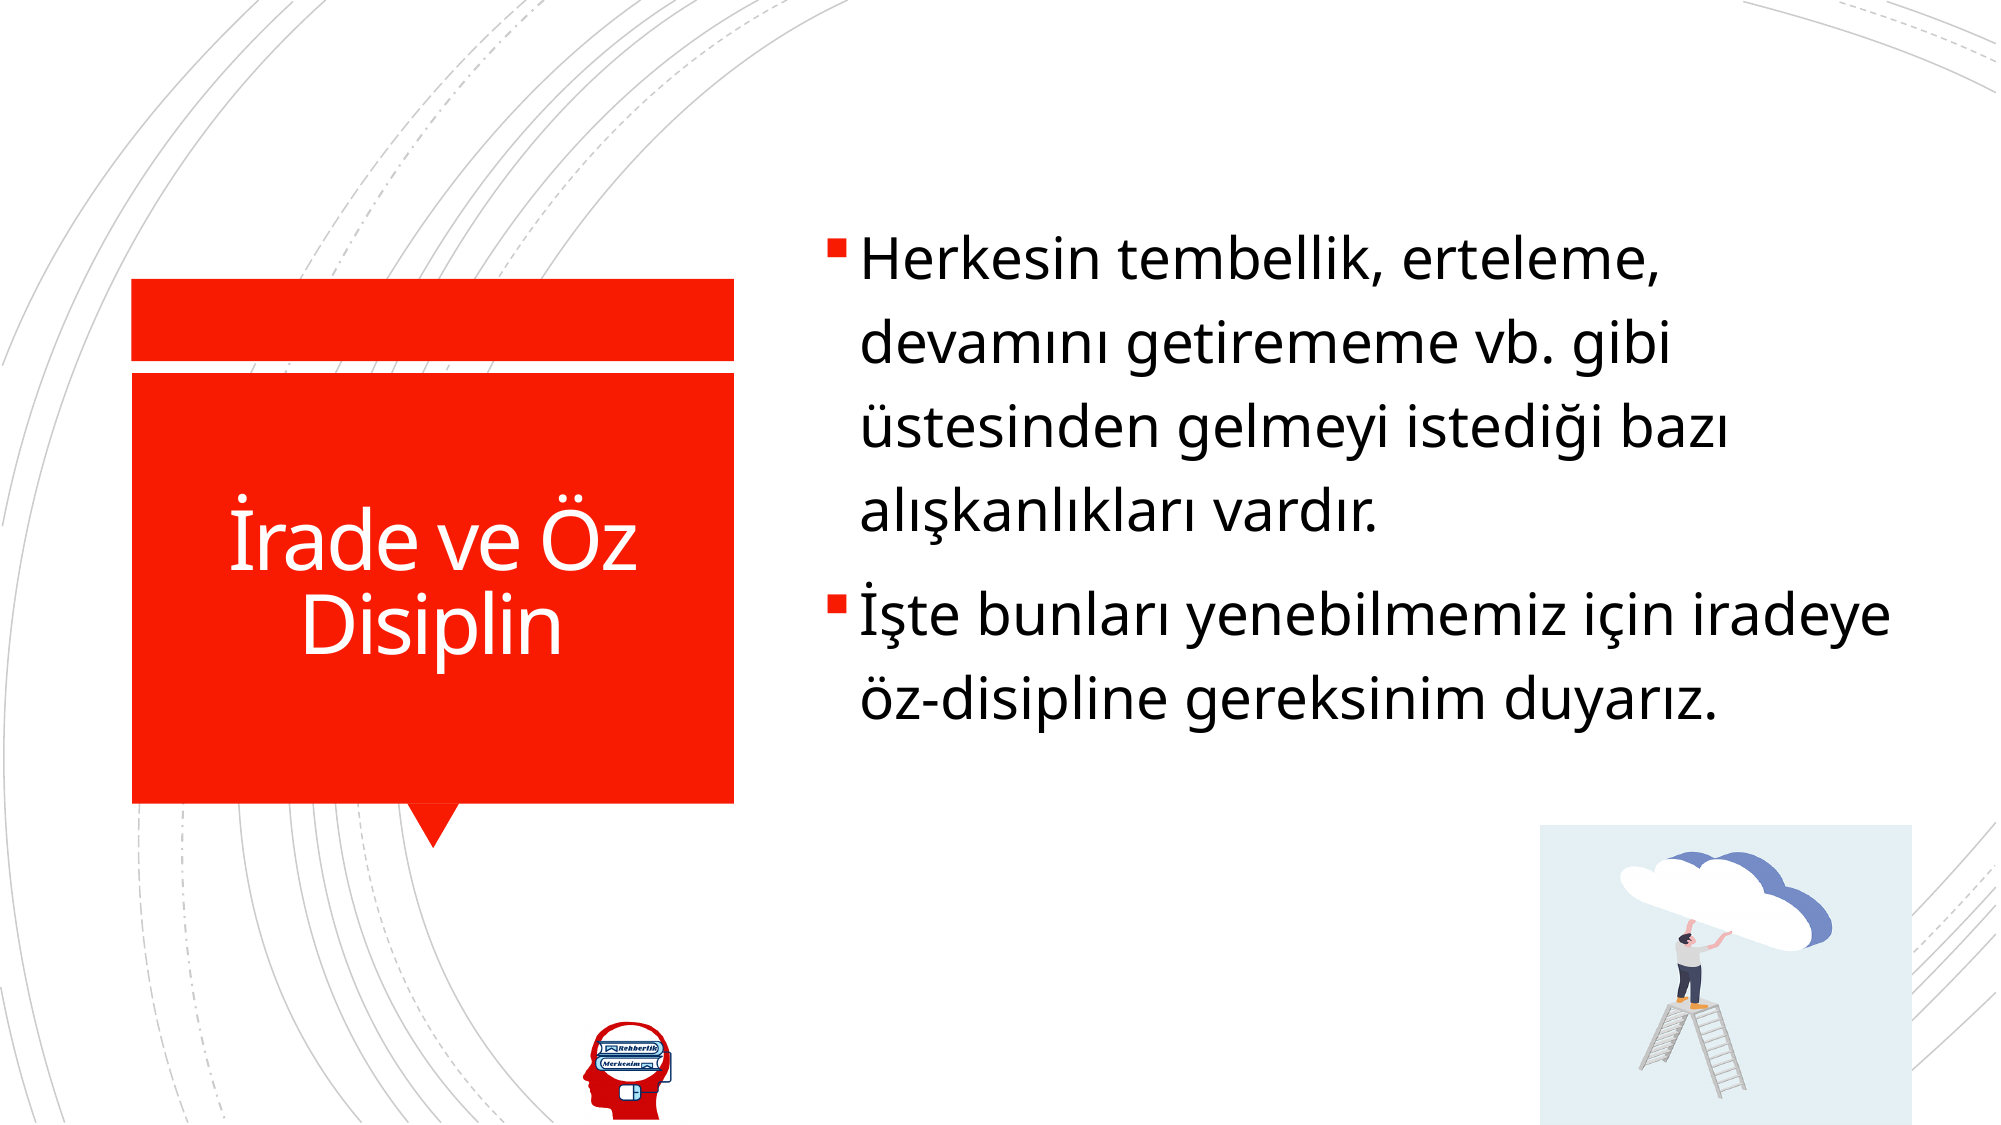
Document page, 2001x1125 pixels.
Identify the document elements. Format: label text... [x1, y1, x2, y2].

title İrade ve Öz Disiplin [145, 385, 720, 789]
picture [1540, 824, 1912, 1125]
picture [580, 1019, 686, 1125]
list Herkesin tembellik, erteleme, devamını getirememe vb. gibi üstesinden gelmeyi istediği bazı alışkanlıkları vardır. İşte bunları yenebilmemiz için iradeye öz-disipline gereksinim duyarız. [807, 113, 1937, 826]
